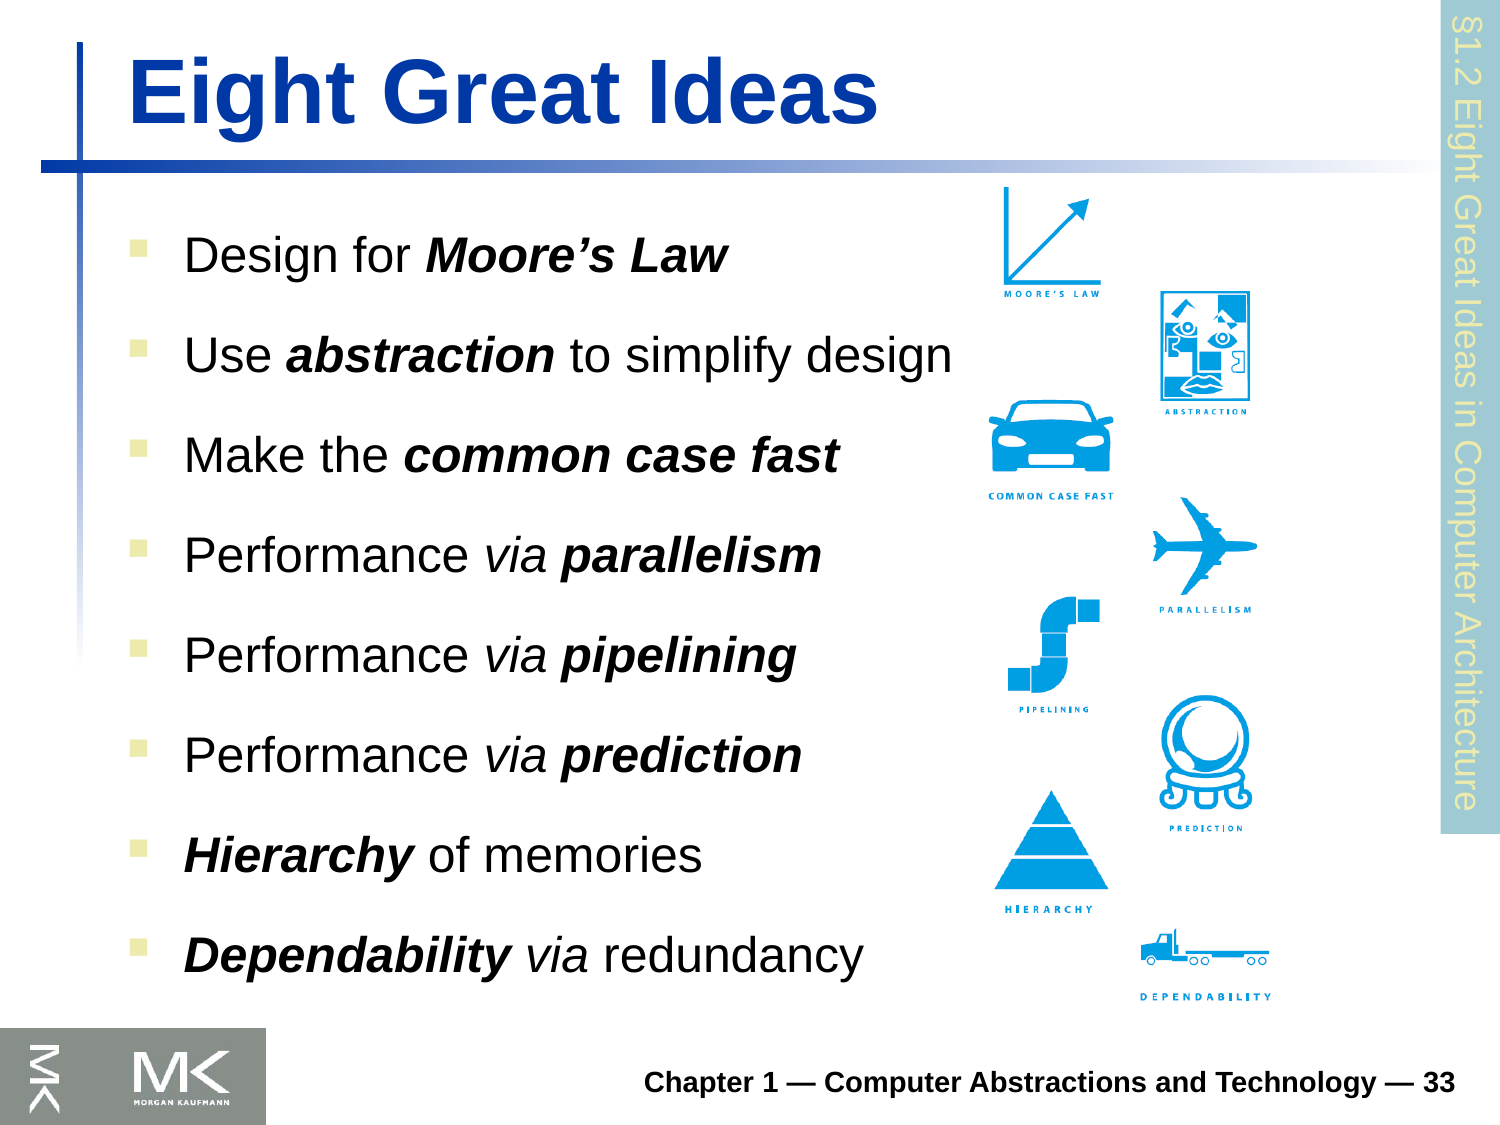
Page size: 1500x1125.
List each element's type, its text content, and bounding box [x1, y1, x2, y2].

picture [1157, 288, 1253, 419]
picture [985, 788, 1116, 919]
picture [1145, 491, 1264, 618]
picture [1127, 916, 1280, 1014]
picture [979, 391, 1122, 506]
picture [997, 182, 1105, 303]
picture [993, 589, 1109, 721]
footer Chapter 1 — Computer Abstractions and Technology — 33 [277, 1046, 1471, 1106]
picture [1147, 688, 1262, 837]
picture [0, 1028, 266, 1125]
list Design for Moore’s Law Use abstraction to simplify design Make the common case fast Performance via parallelism Performance via pipelining Performance via prediction Hierarchy of memories Dependability via redundancy [112, 184, 1469, 1024]
title Eight Great Ideas [112, 23, 1440, 149]
text_box §1.2 Eight Great Ideas in Computer Architecture [1440, 0, 1500, 834]
